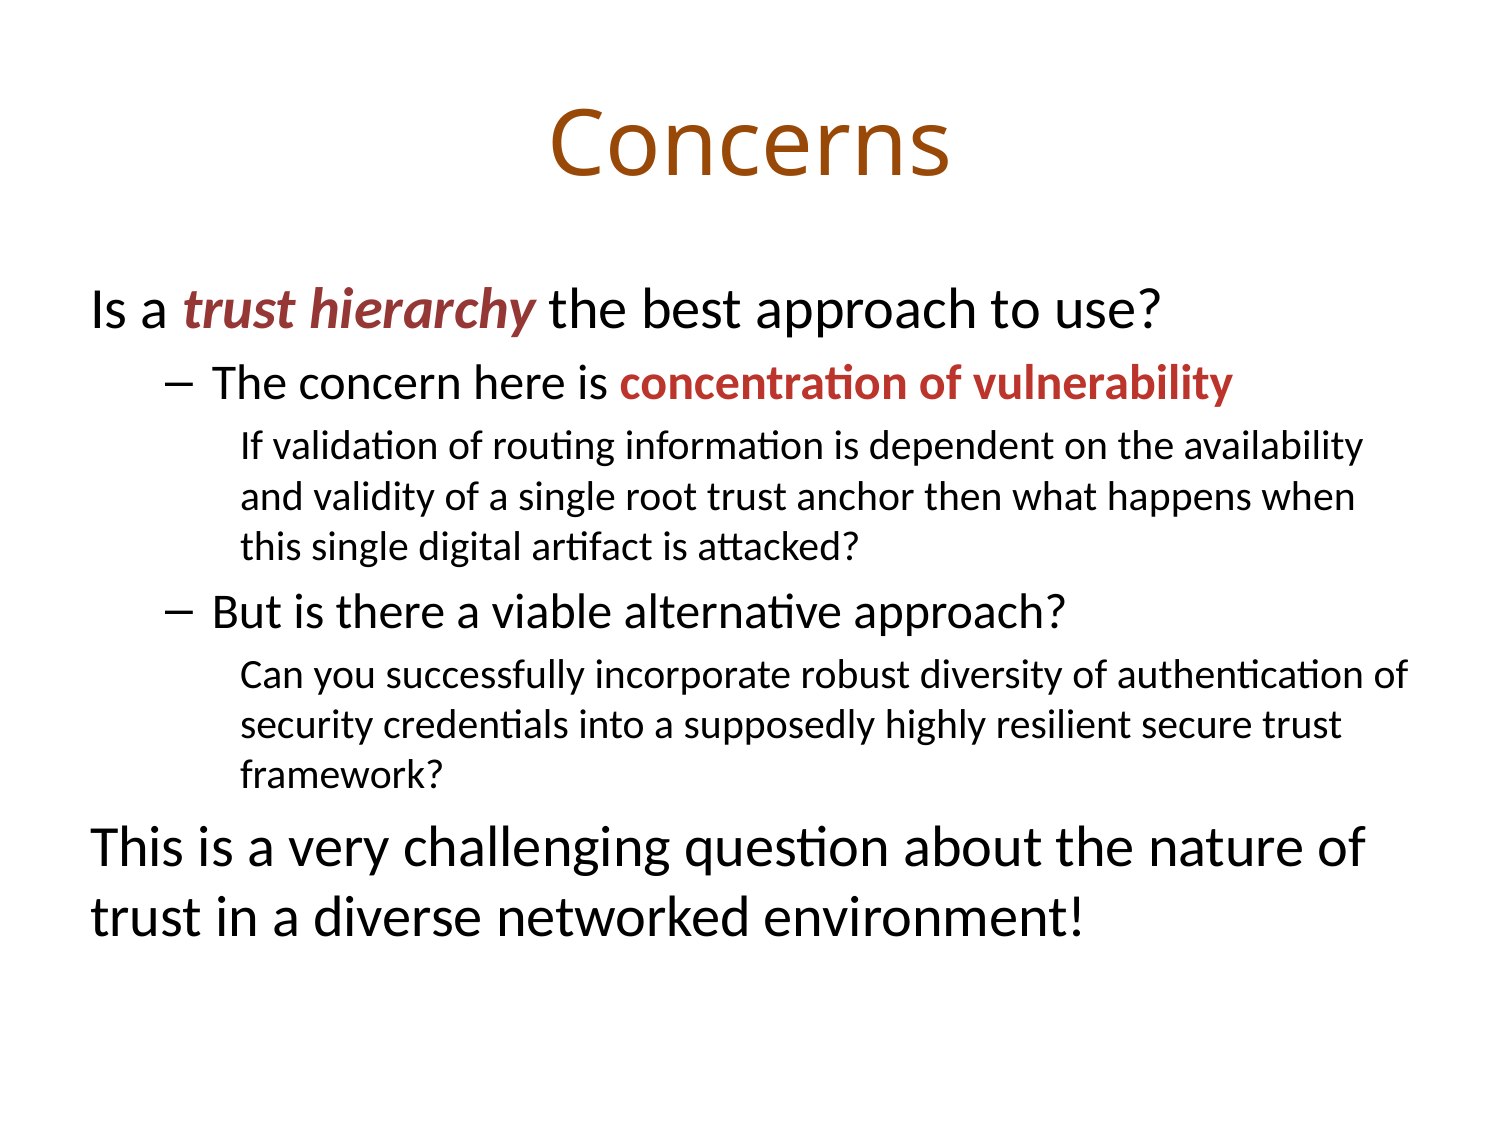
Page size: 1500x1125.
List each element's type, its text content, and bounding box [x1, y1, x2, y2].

list Is a trust hierarchy the best approach to use? The concern here is concentration of vulnerability If validation of routing information is dependent on the availability and validity of a single root trust anchor then what happens when this single digital artifact is attacked? But is there a viable alternative approach? Can you successfully incorporate robust diversity of authentication of security credentials into a supposedly highly resilient secure trust framework? This is a very challenging question about the nature of trust in a diverse networked environment! [75, 262, 1425, 1005]
title Concerns [75, 45, 1425, 233]
